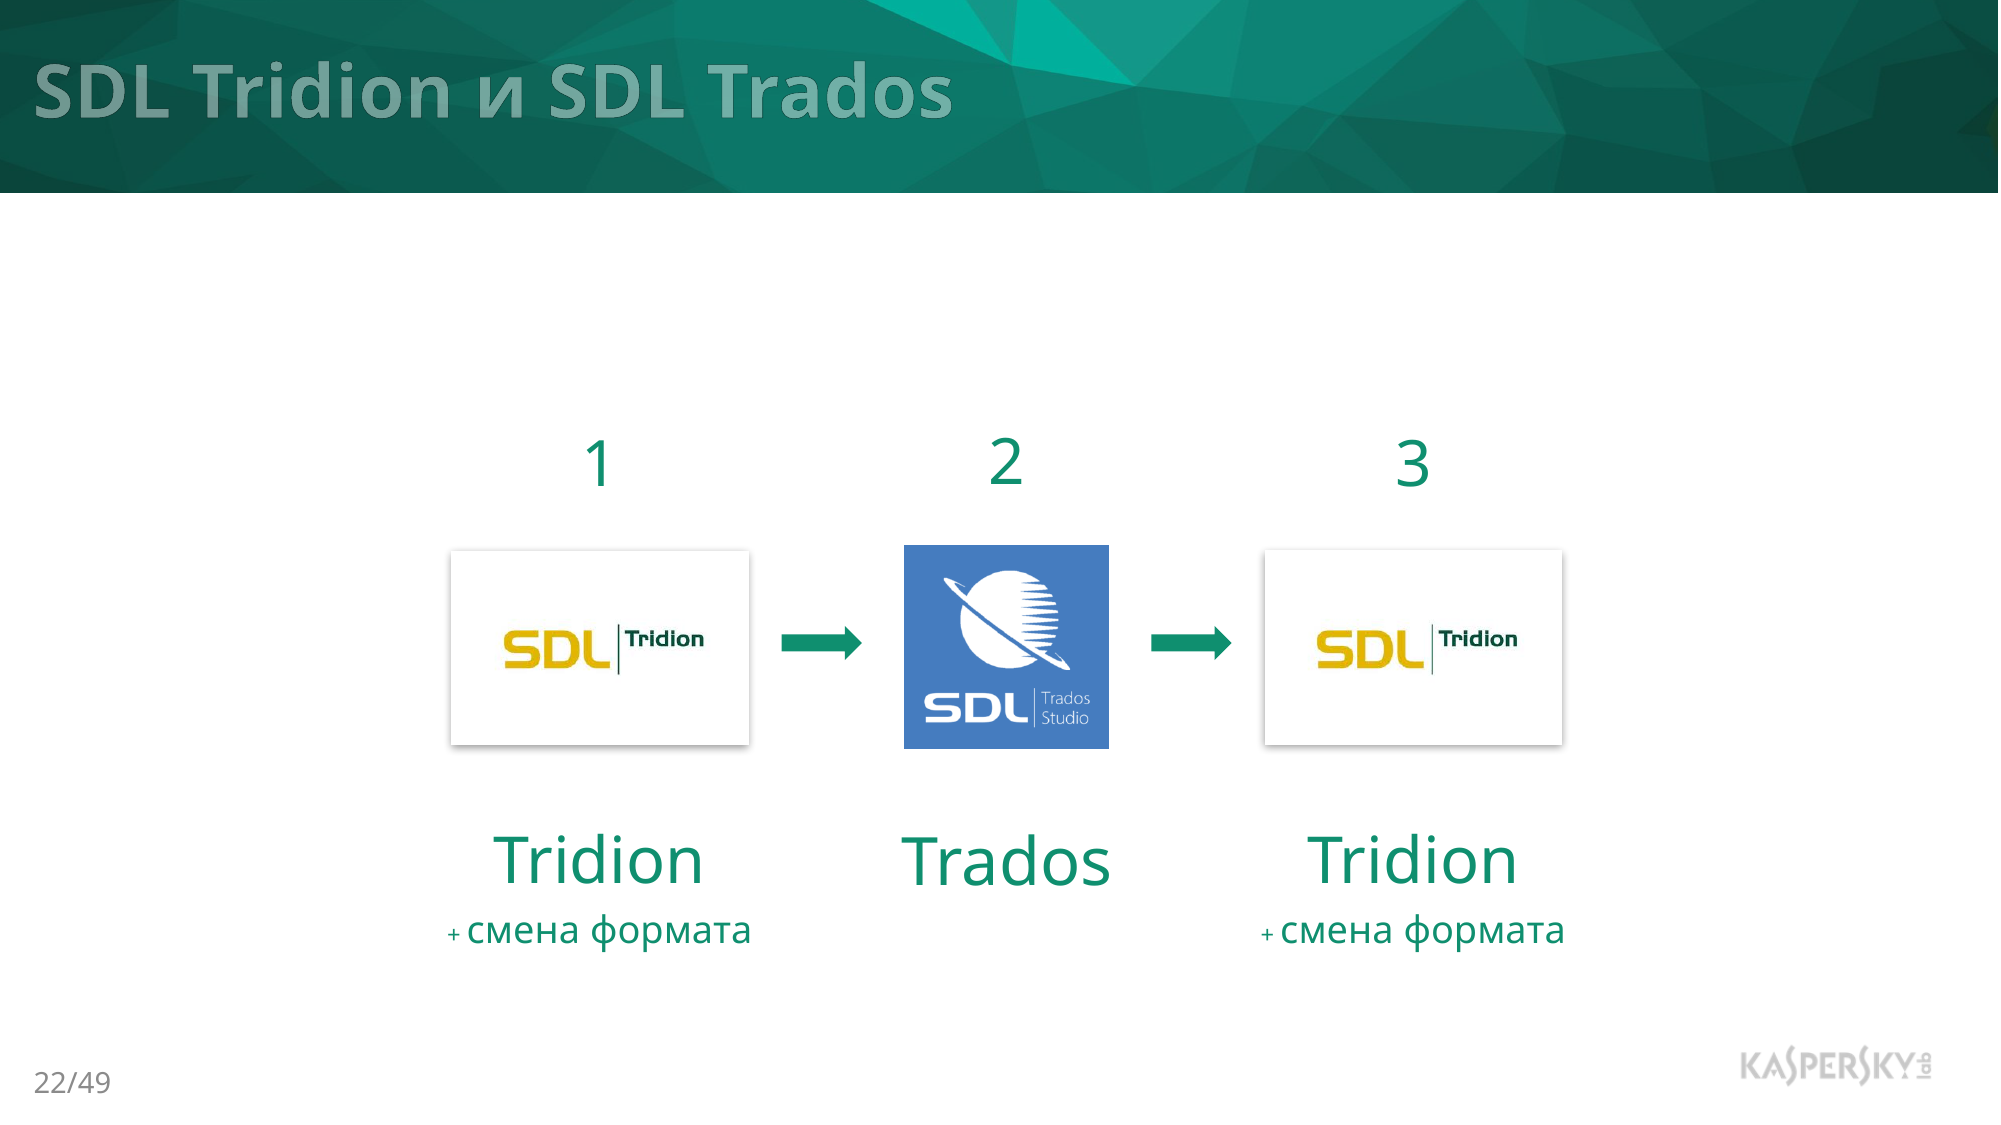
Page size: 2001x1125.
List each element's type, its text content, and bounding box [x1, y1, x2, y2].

text_box [1150, 623, 1234, 663]
text_box [780, 623, 864, 663]
picture [0, 0, 2001, 1125]
text_box 1 [534, 423, 665, 508]
subtitle Tridion + смена формата [416, 795, 784, 962]
text_box 2 [941, 421, 1072, 506]
text_box SDL Tridion и SDL Trados [0, 0, 1998, 193]
slide_number 22/49 [18, 1052, 469, 1112]
text_box Tridion + смена формата [1230, 795, 1597, 962]
text_box 3 [1348, 423, 1479, 508]
text_box Trados [852, 795, 1162, 917]
